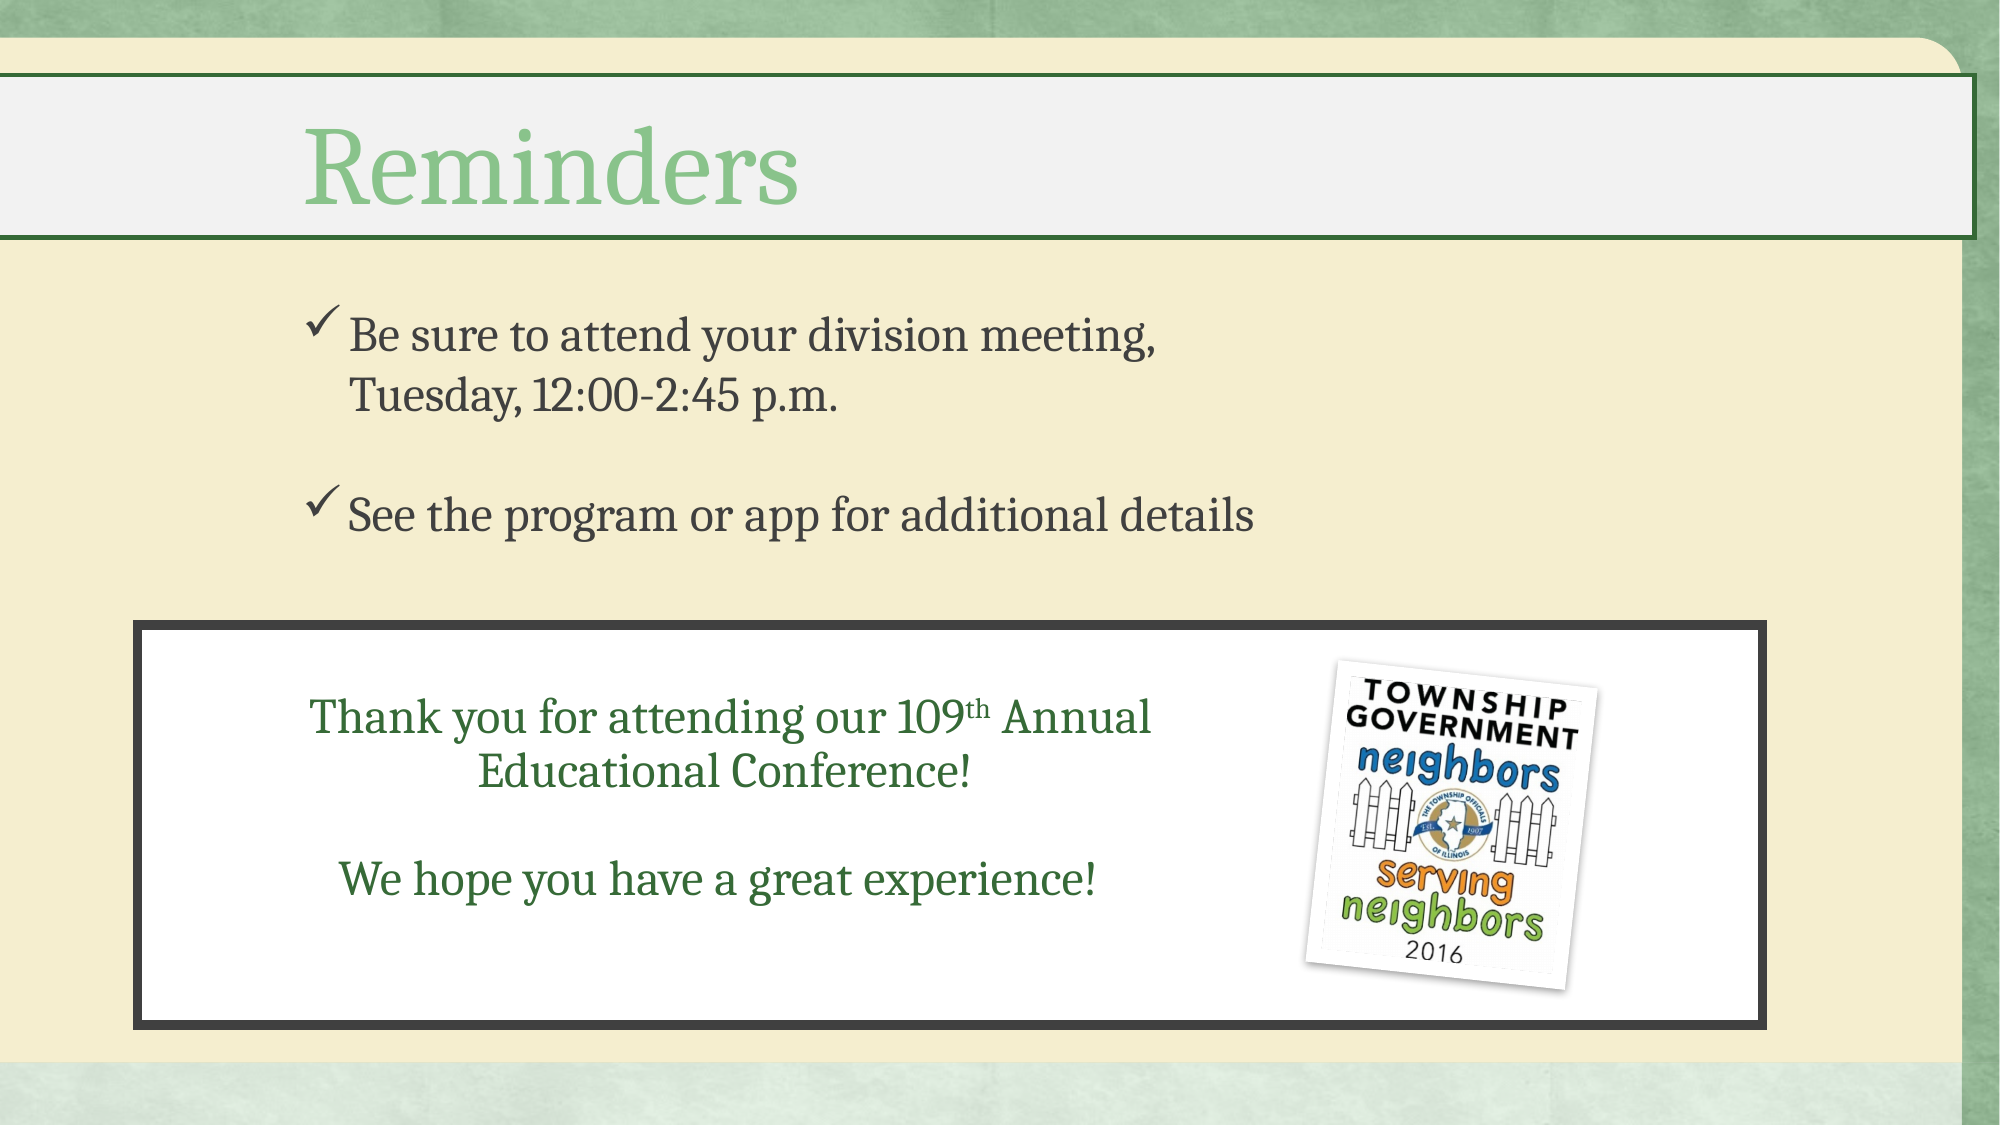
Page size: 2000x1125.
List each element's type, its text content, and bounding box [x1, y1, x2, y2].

text_box Be sure to attend your division meeting, Tuesday, 12:00-2:45 p.m. See the program or app for additional details [287, 294, 1332, 600]
text_box Thank you for attending our 109th Annual Educational Conference! We hope you have a great experience! [274, 707, 1187, 928]
picture [1322, 677, 1581, 973]
title Reminders [287, 16, 846, 237]
text_box [135, 623, 1765, 1027]
text_box [0, 73, 1977, 240]
